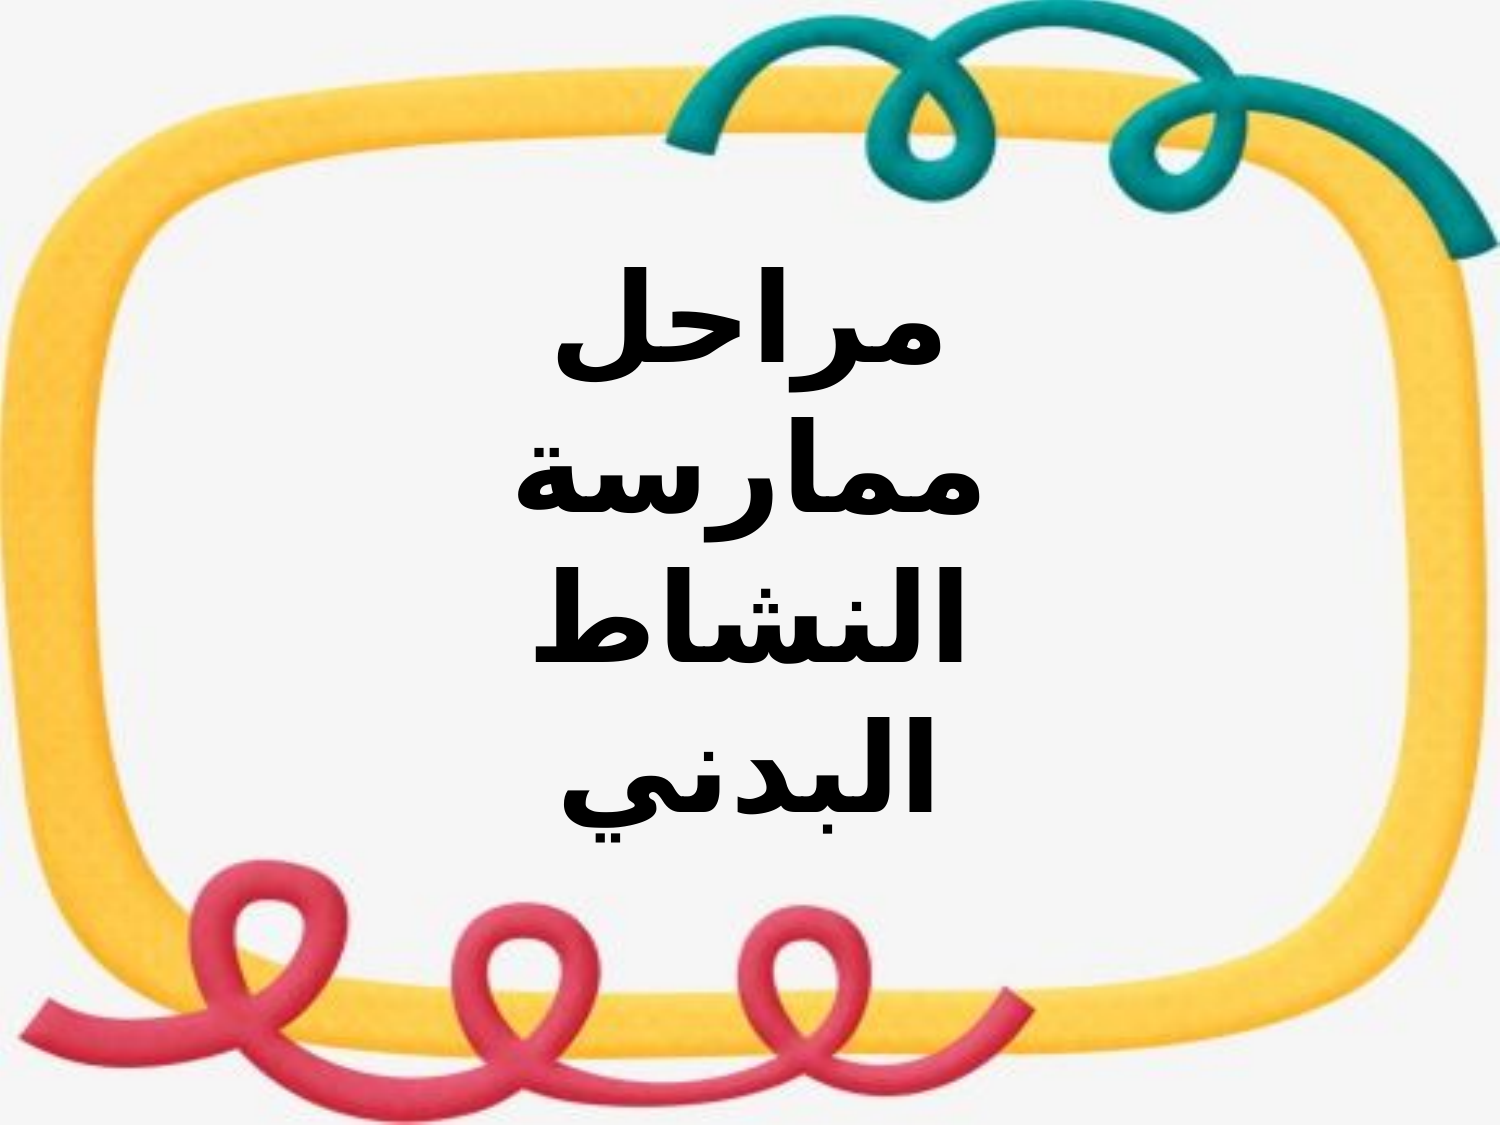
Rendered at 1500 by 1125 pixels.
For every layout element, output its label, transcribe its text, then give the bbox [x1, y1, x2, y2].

picture [0, 0, 1500, 1125]
text_box مراحل ممارسة النشاط البدني [278, 338, 1222, 738]
